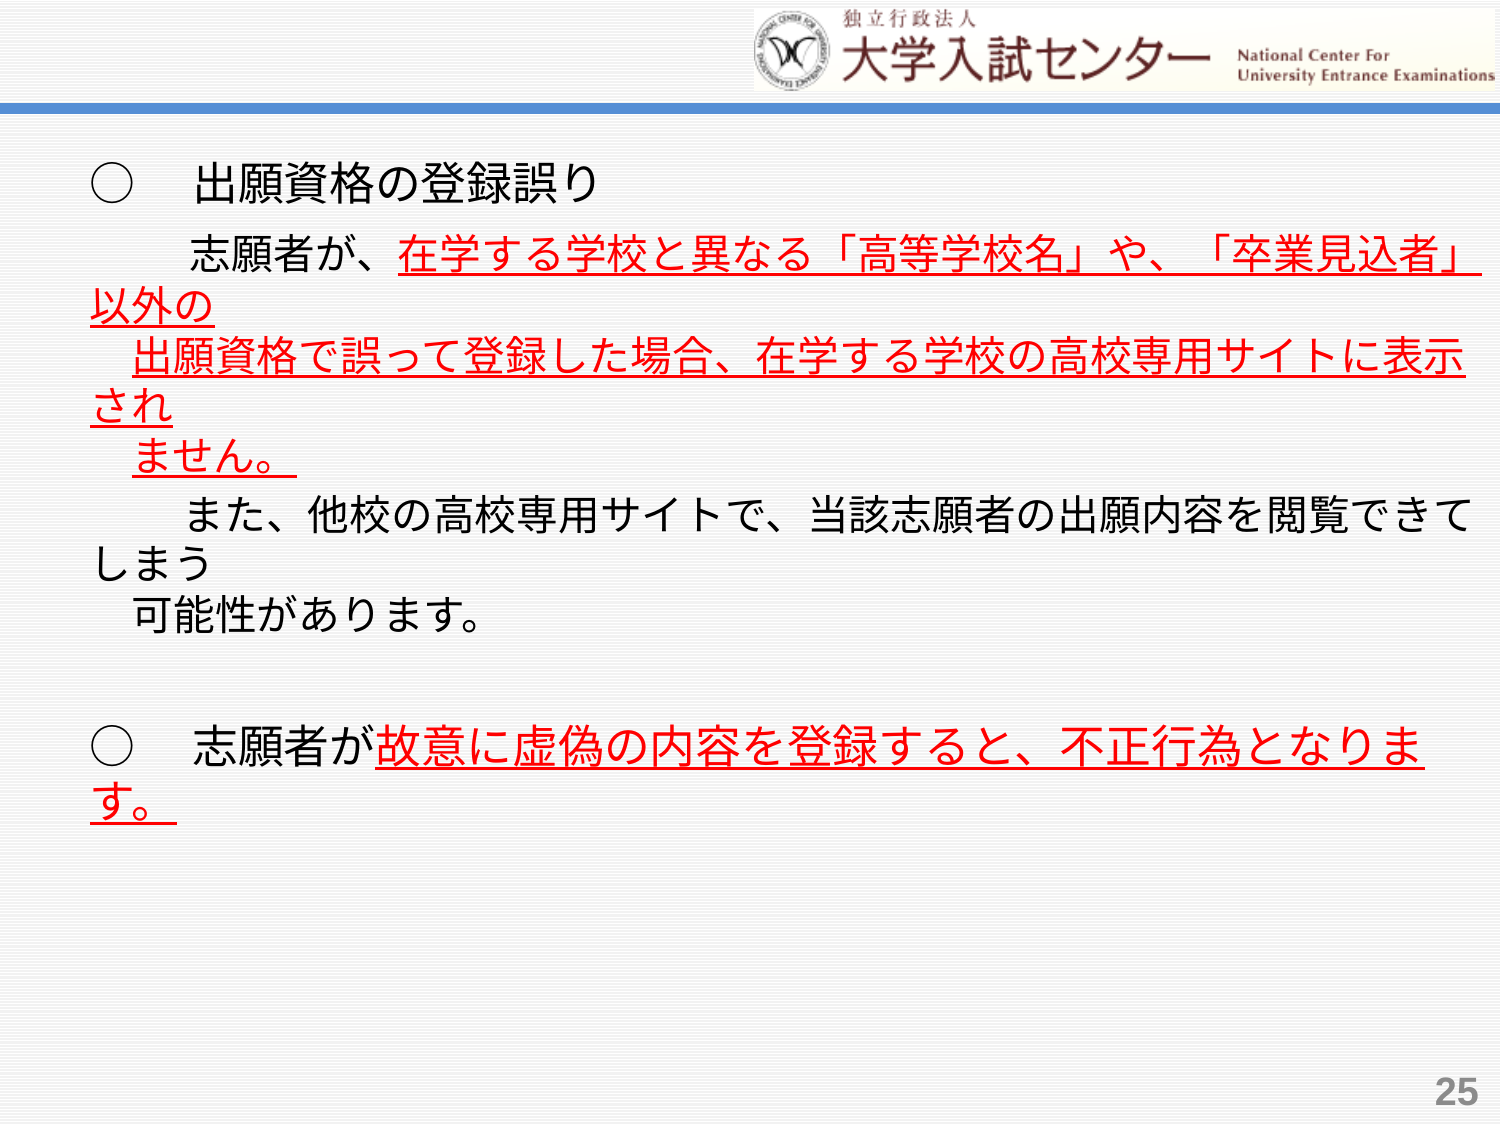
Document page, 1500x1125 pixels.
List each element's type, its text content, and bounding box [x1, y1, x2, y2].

text_box ○ 出願資格の登録誤り 志願者が、在学する学校と異なる「高等学校名」や、「卒業見込者」以外の 出願資格で誤って登録した場合、在学する学校の高校専用サイトに表示され ません。 また、他校の高校専用サイトで、当該志願者の出願内容を閲覧できてしまう 可能性があります。 ○ 志願者が故意に虚偽の内容を登録すると、不正行為となります。 [73, 135, 1500, 847]
text_box 25 [1144, 1059, 1495, 1120]
picture [754, 8, 1495, 91]
